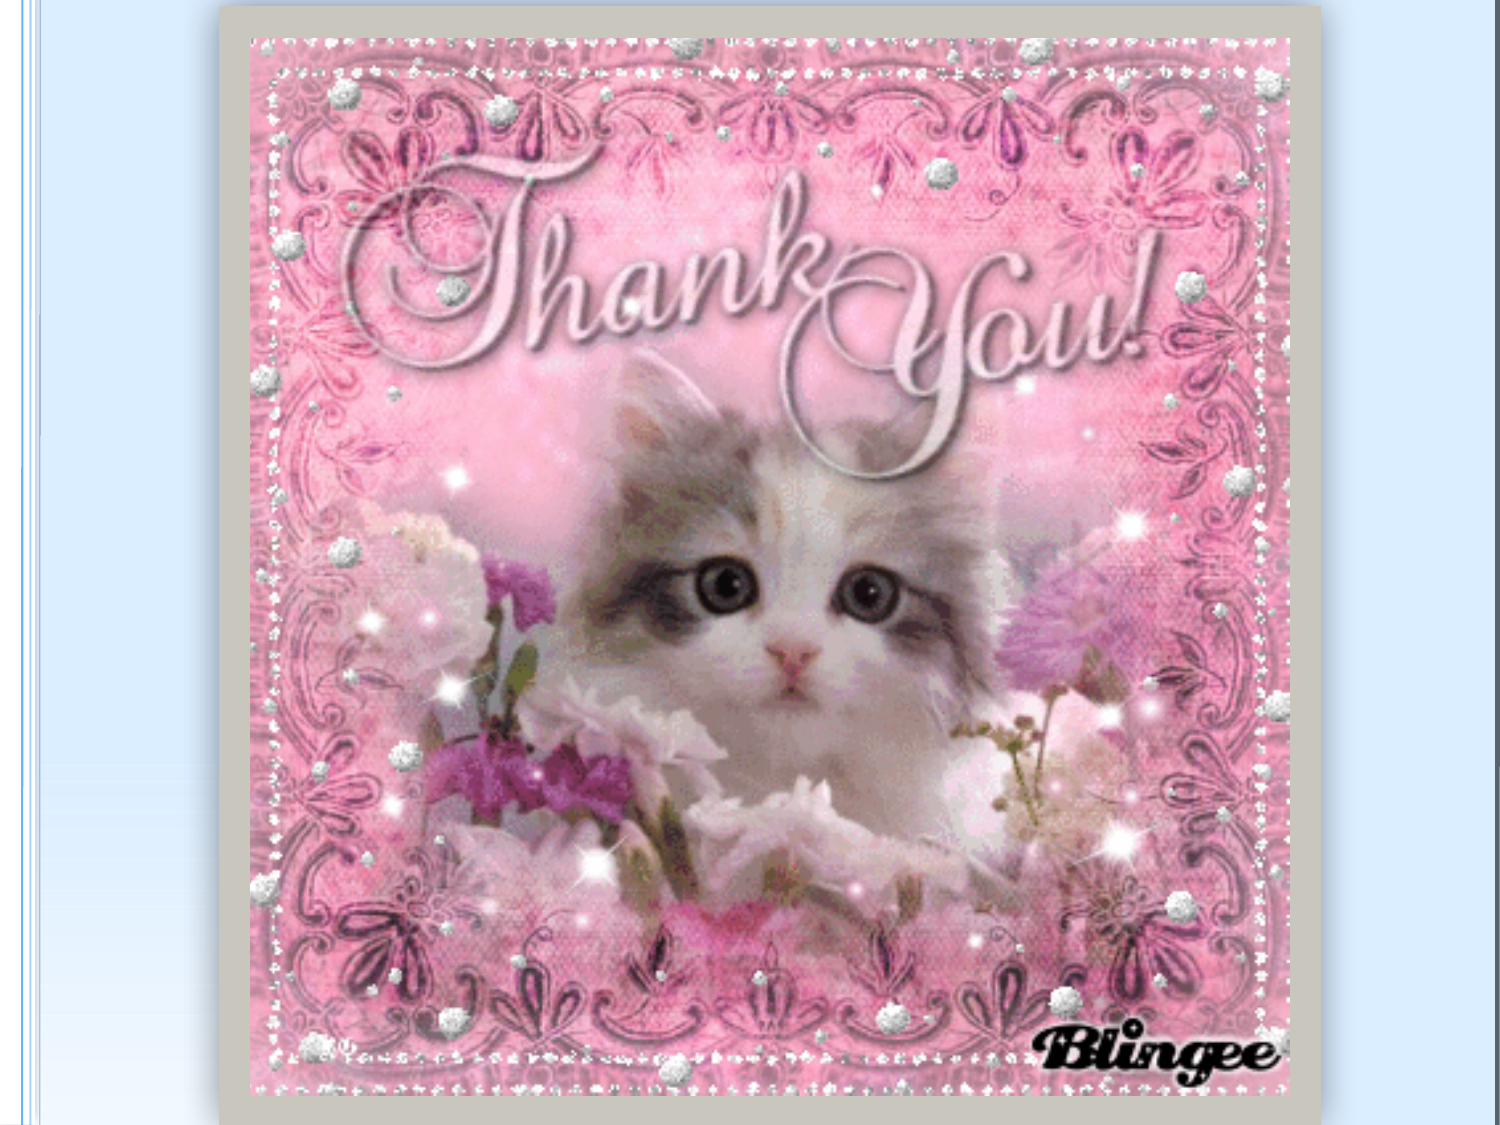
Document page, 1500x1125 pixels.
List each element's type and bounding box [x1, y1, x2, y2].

list [249, 37, 1290, 1096]
